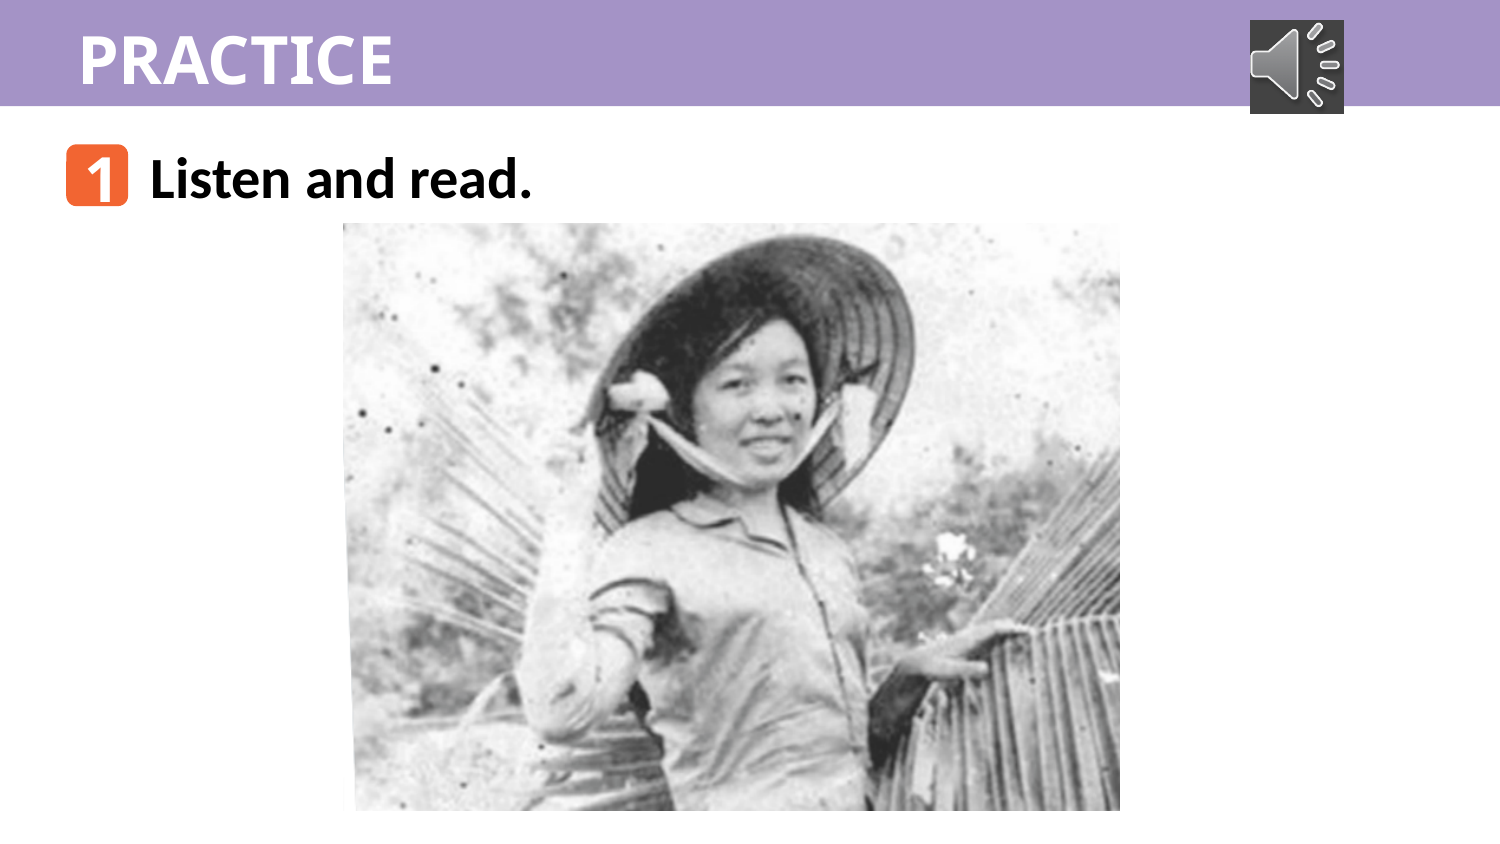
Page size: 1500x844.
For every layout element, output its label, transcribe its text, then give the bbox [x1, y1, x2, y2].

picture [343, 223, 1120, 811]
text_box [0, 0, 1500, 107]
picture [1249, 19, 1346, 116]
text_box [65, 146, 69, 205]
text_box Listen and read. [135, 132, 1114, 218]
text_box PRACTICE [62, 10, 625, 105]
text_box [126, 146, 130, 204]
text_box 1 [69, 132, 126, 223]
